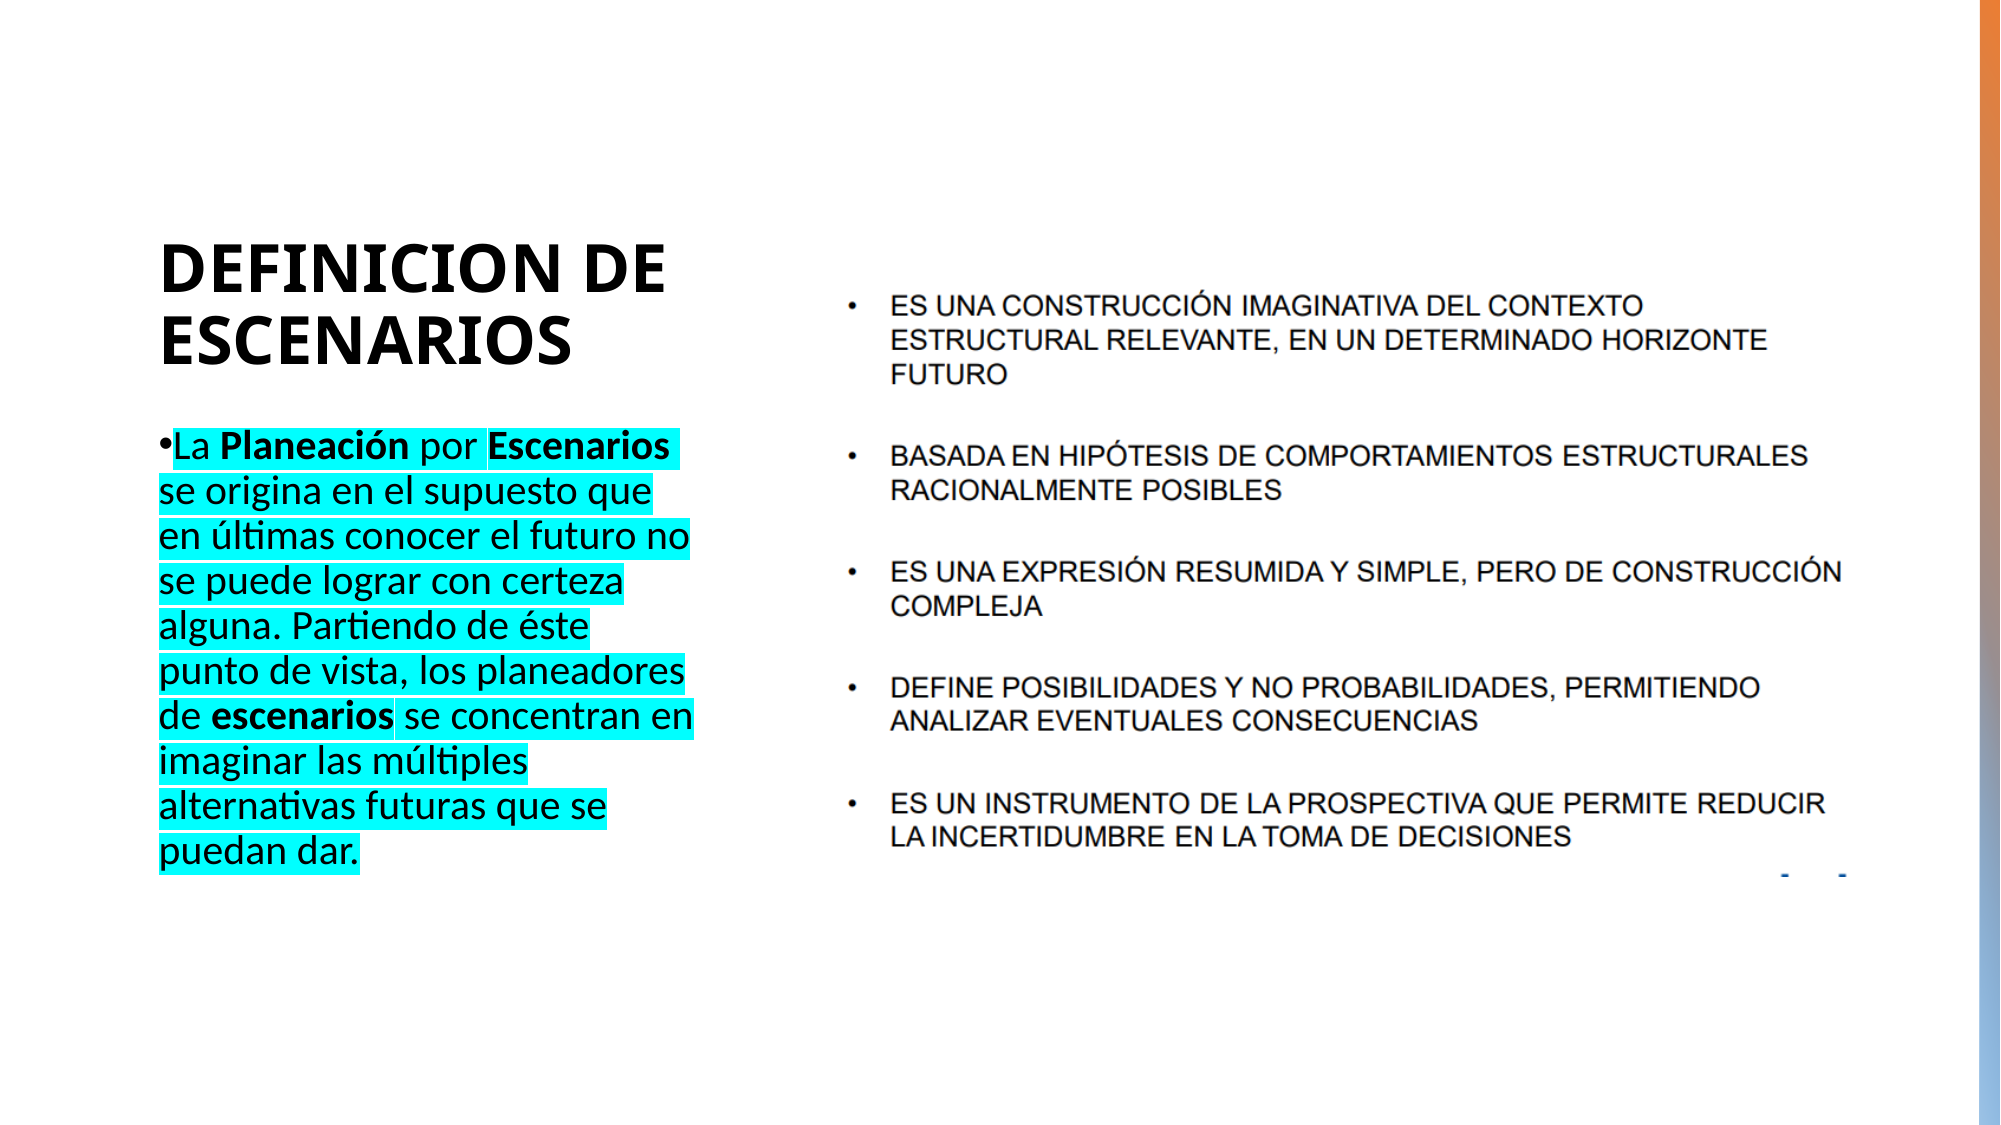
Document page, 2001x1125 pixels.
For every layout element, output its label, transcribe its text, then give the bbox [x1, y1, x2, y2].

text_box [1979, 0, 2000, 1125]
title DEFINICION DE ESCENARIOS [143, 121, 711, 387]
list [818, 249, 1867, 877]
text_box La Planeación por Escenarios se origina en el supuesto que en últimas conocer el futuro no se puede lograr con certeza alguna. Partiendo de éste punto de vista, los planeadores de escenarios se concentran en imaginar las múltiples alternativas futuras que se puedan dar. [143, 415, 711, 982]
